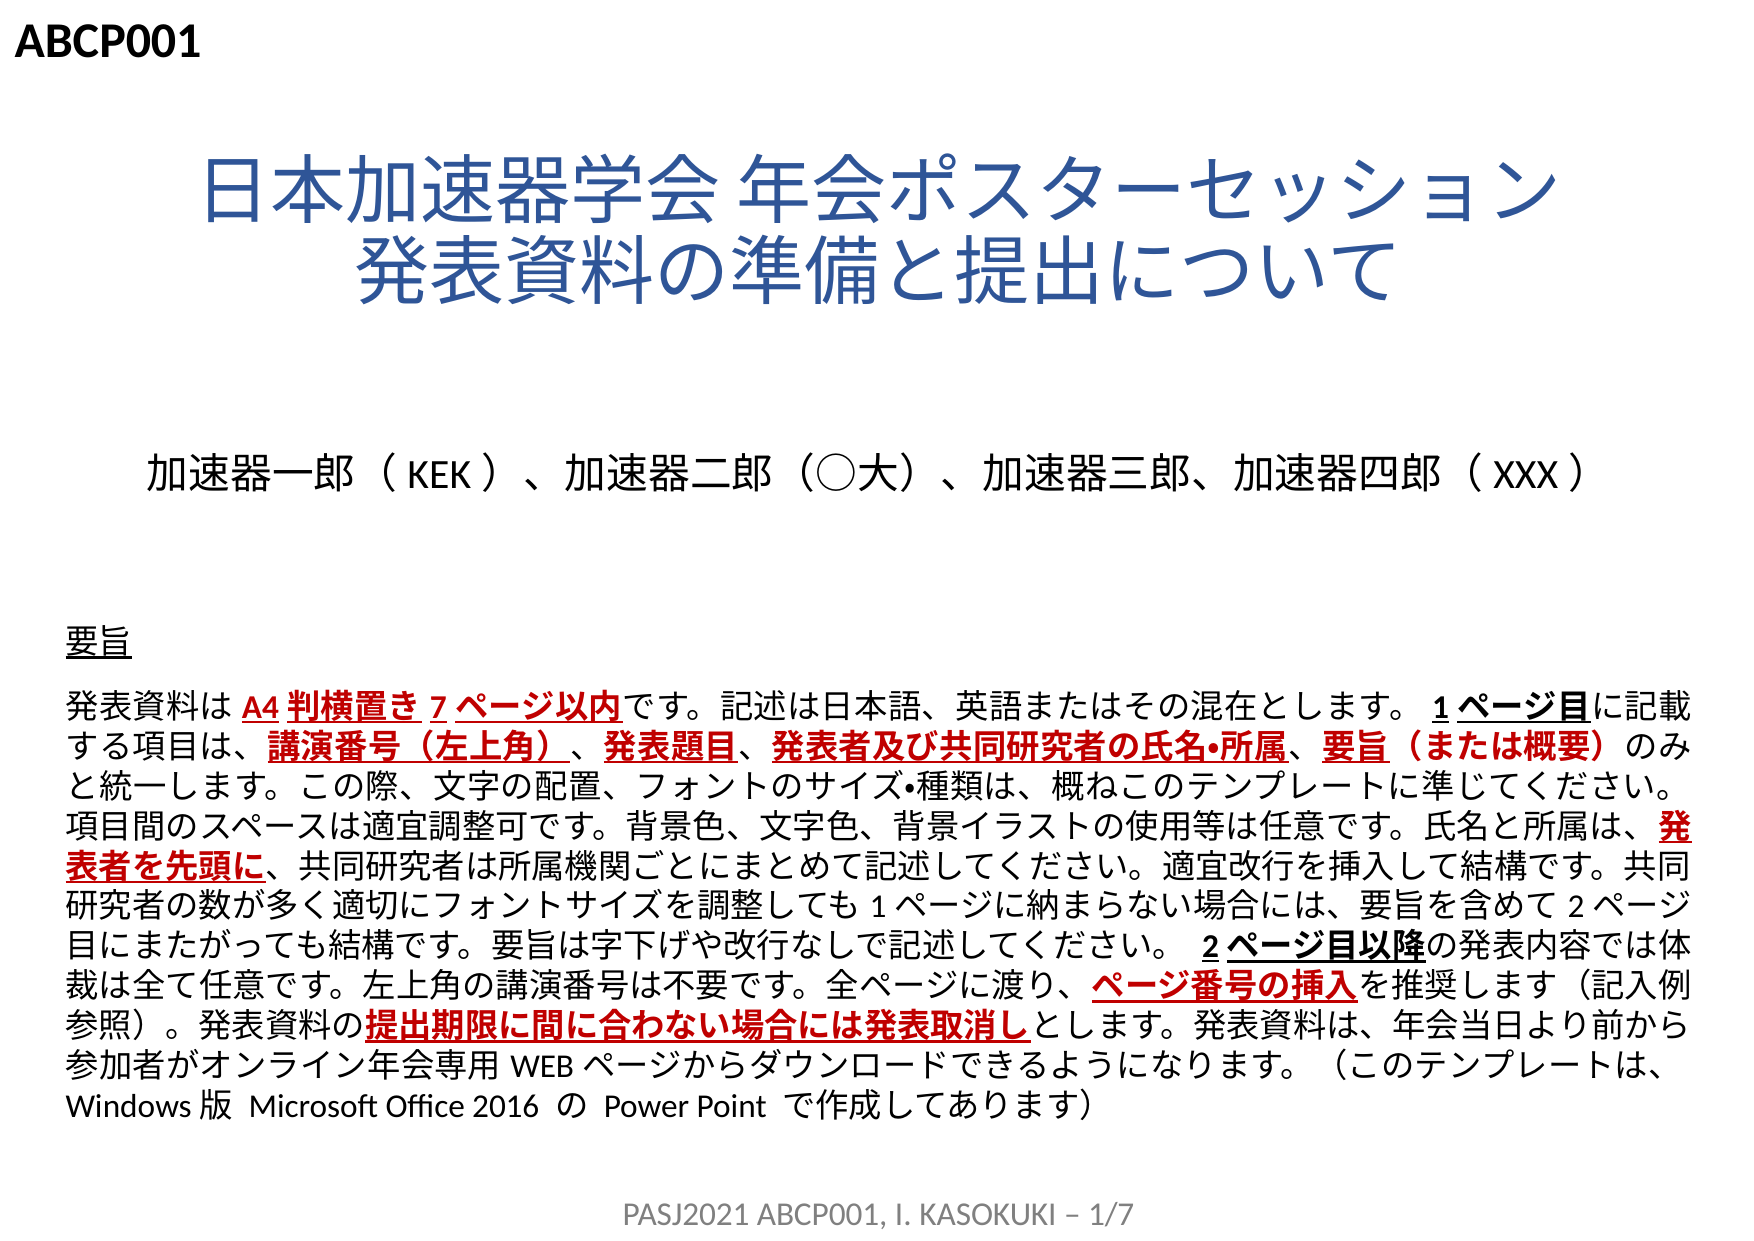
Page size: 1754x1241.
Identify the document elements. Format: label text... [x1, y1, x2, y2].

subtitle 加速器一郎（KEK）、加速器二郎（○大）、加速器三郎、加速器四郎（XXX） [50, 399, 1707, 551]
text_box PASJ2021 ABCP001, I. KASOKUKI – 1/7 [1, 1184, 1754, 1240]
text_box ABCP001 [0, 0, 331, 75]
text_box 要旨 [50, 612, 1707, 668]
title 日本加速器学会 年会ポスターセッション 発表資料の準備と提出について [33, 102, 1724, 366]
text_box 発表資料はA4判横置き7ページ以内です。記述は日本語、英語またはその混在とします。1ページ目に記載する項目は、講演番号（左上角）、発表題目、発表者及び共同研究者の氏名・所属、要旨（または概要）のみと統一します。この際、文字の配置、フォントのサイズ・種類は、概ねこのテンプレートに準じてください。項目間のスペースは適宜調整可です。背景色、文字色、背景イラストの使用等は任意です。氏名と所属は、発表者を先頭に、共同研究者は所属機関ごとにまとめて記述してください。適宜改行を挿入して結構です。共同研究者の数が多く適切にフォントサイズを調整しても1ページに納まらない場合には、要旨を含めて2ページ目にまたがっても結構です。要旨は字下げや改行なしで記述してください。 2ページ目以降の発表内容では体裁は全て任意です。左上角の講演番号は不要です。全ページに渡り、ページ番号の挿入を推奨します（記入例参照）。発表資料の提出期限に間に合わない場合には発表取消しとします。発表資料は、年会当日より前から参加者がオンライン年会専用WEBページからダウンロードできるようになります。（このテンプレートは、Windows版 Microsoft Office 2016 の Power Point で作成してあります） [50, 677, 1707, 1132]
